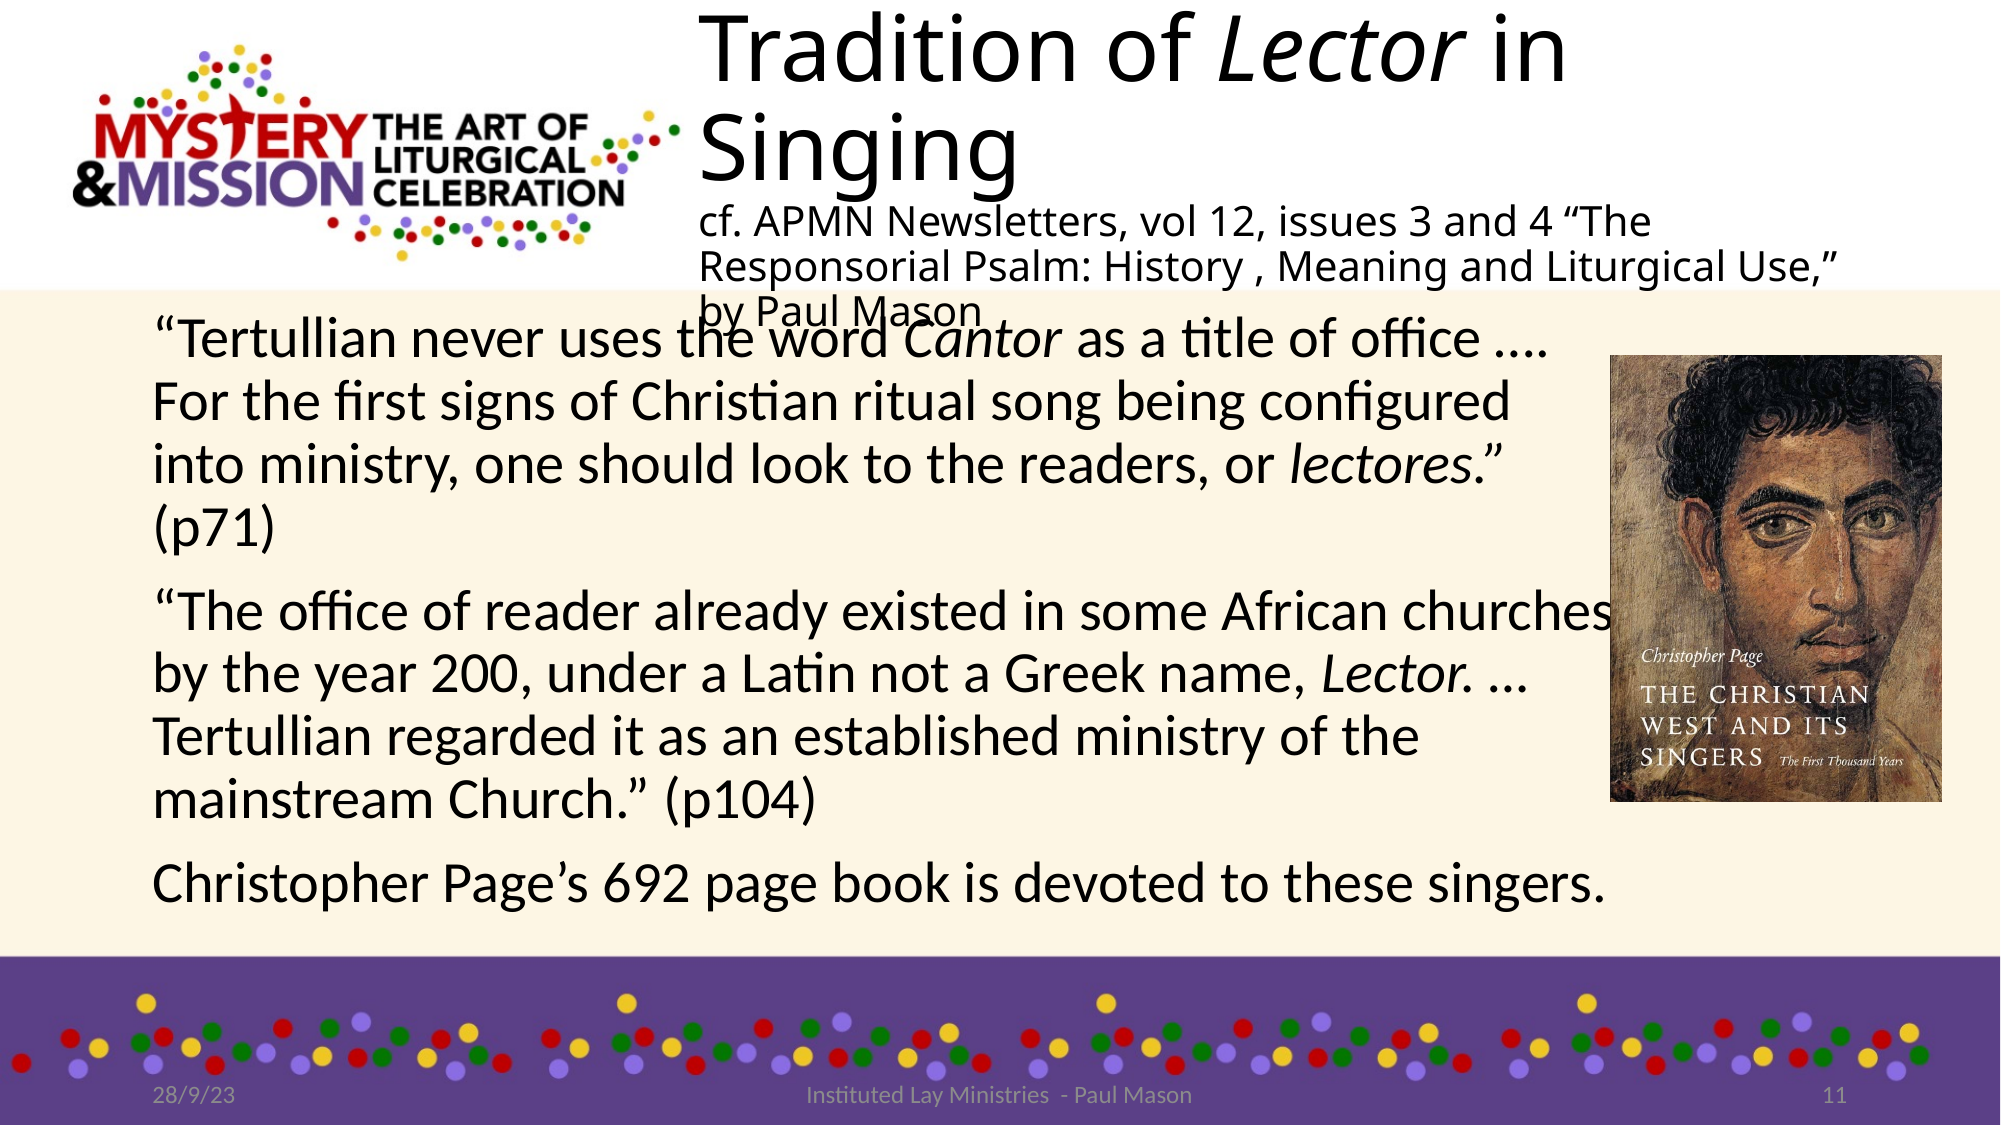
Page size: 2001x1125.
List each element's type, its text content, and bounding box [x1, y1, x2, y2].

footer Instituted Lay Ministries - Paul Mason [662, 1063, 1338, 1124]
picture [0, 0, 2001, 1125]
list “Tertullian never uses the word Cantor as a title of office …. For the first signs of Christian ritual song being configured into ministry, one should look to the readers, or lectores.” (p71) “The office of reader already existed in some African churches by the year 200, under a Latin not a Greek name, Lector. … Tertullian regarded it as an established ministry of the mainstream Church.” (p104) Christopher Page’s 692 page book is devoted to these singers. [137, 299, 1631, 1014]
slide_number 11 [1412, 1063, 1863, 1124]
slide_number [137, 1063, 588, 1124]
title Tradition of Lector in Singing cf. APMN Newsletters, vol 12, issues 3 and 4 “The Responsorial Psalm: History , Meaning and Liturgical Use,” by Paul Mason [683, 59, 1863, 278]
